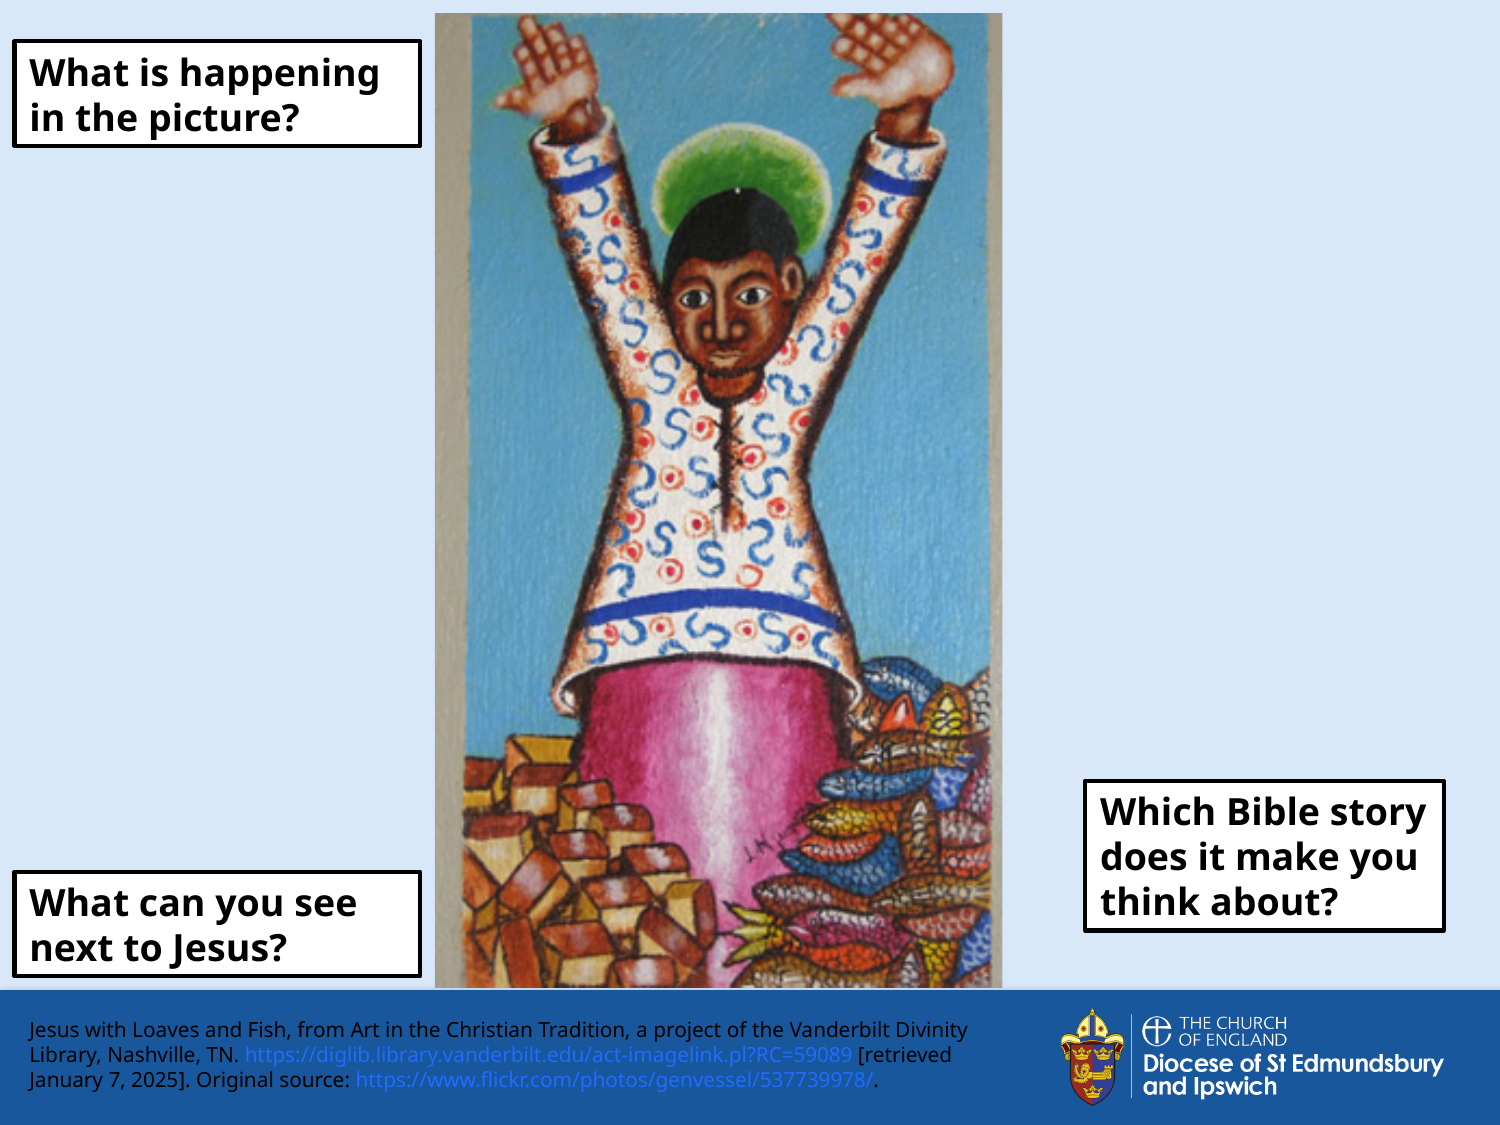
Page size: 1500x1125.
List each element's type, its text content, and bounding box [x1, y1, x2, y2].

text_box What can you see next to Jesus? [12, 870, 422, 978]
text_box Jesus with Loaves and Fish, from Art in the Christian Tradition, a project of the Vanderbilt Divinity Library, Nashville, TN. https://diglib.library.vanderbilt.edu/act-imagelink.pl?RC=59089 [retrieved January 7, 2025]. Original source: https://www.flickr.com/photos/genvessel/537739978/. [14, 1008, 1030, 1099]
picture [1055, 998, 1459, 1117]
text_box What is happening in the picture? [12, 39, 422, 148]
text_box Which Bible story does it make you think about? [1083, 779, 1446, 933]
picture [434, 12, 1003, 989]
